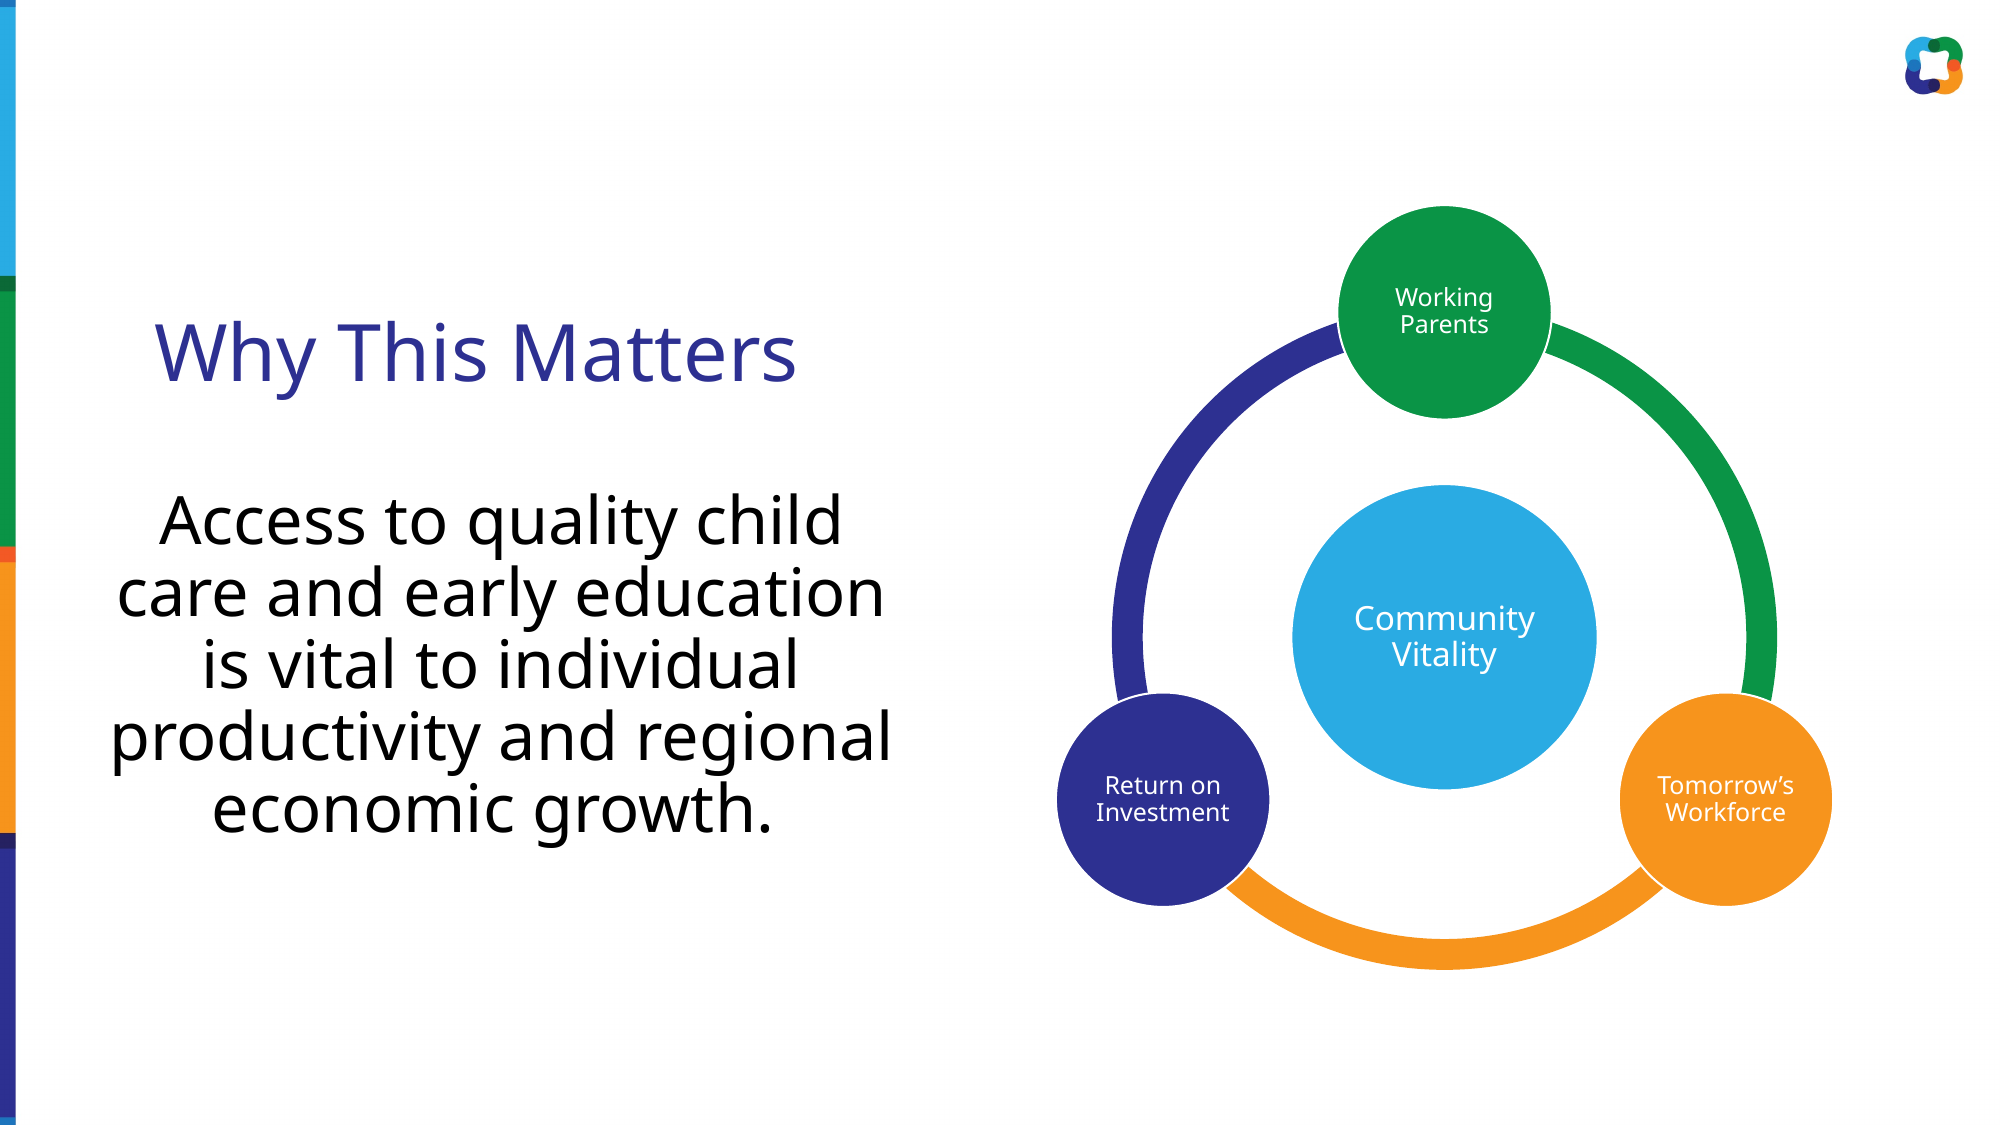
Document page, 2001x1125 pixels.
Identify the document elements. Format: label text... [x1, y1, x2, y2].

list Access to quality child care and early education is vital to individual productivity and regional economic growth. [78, 479, 845, 1014]
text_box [845, 204, 2000, 1014]
title Why This Matters [139, 247, 845, 465]
picture [0, 0, 2000, 1125]
